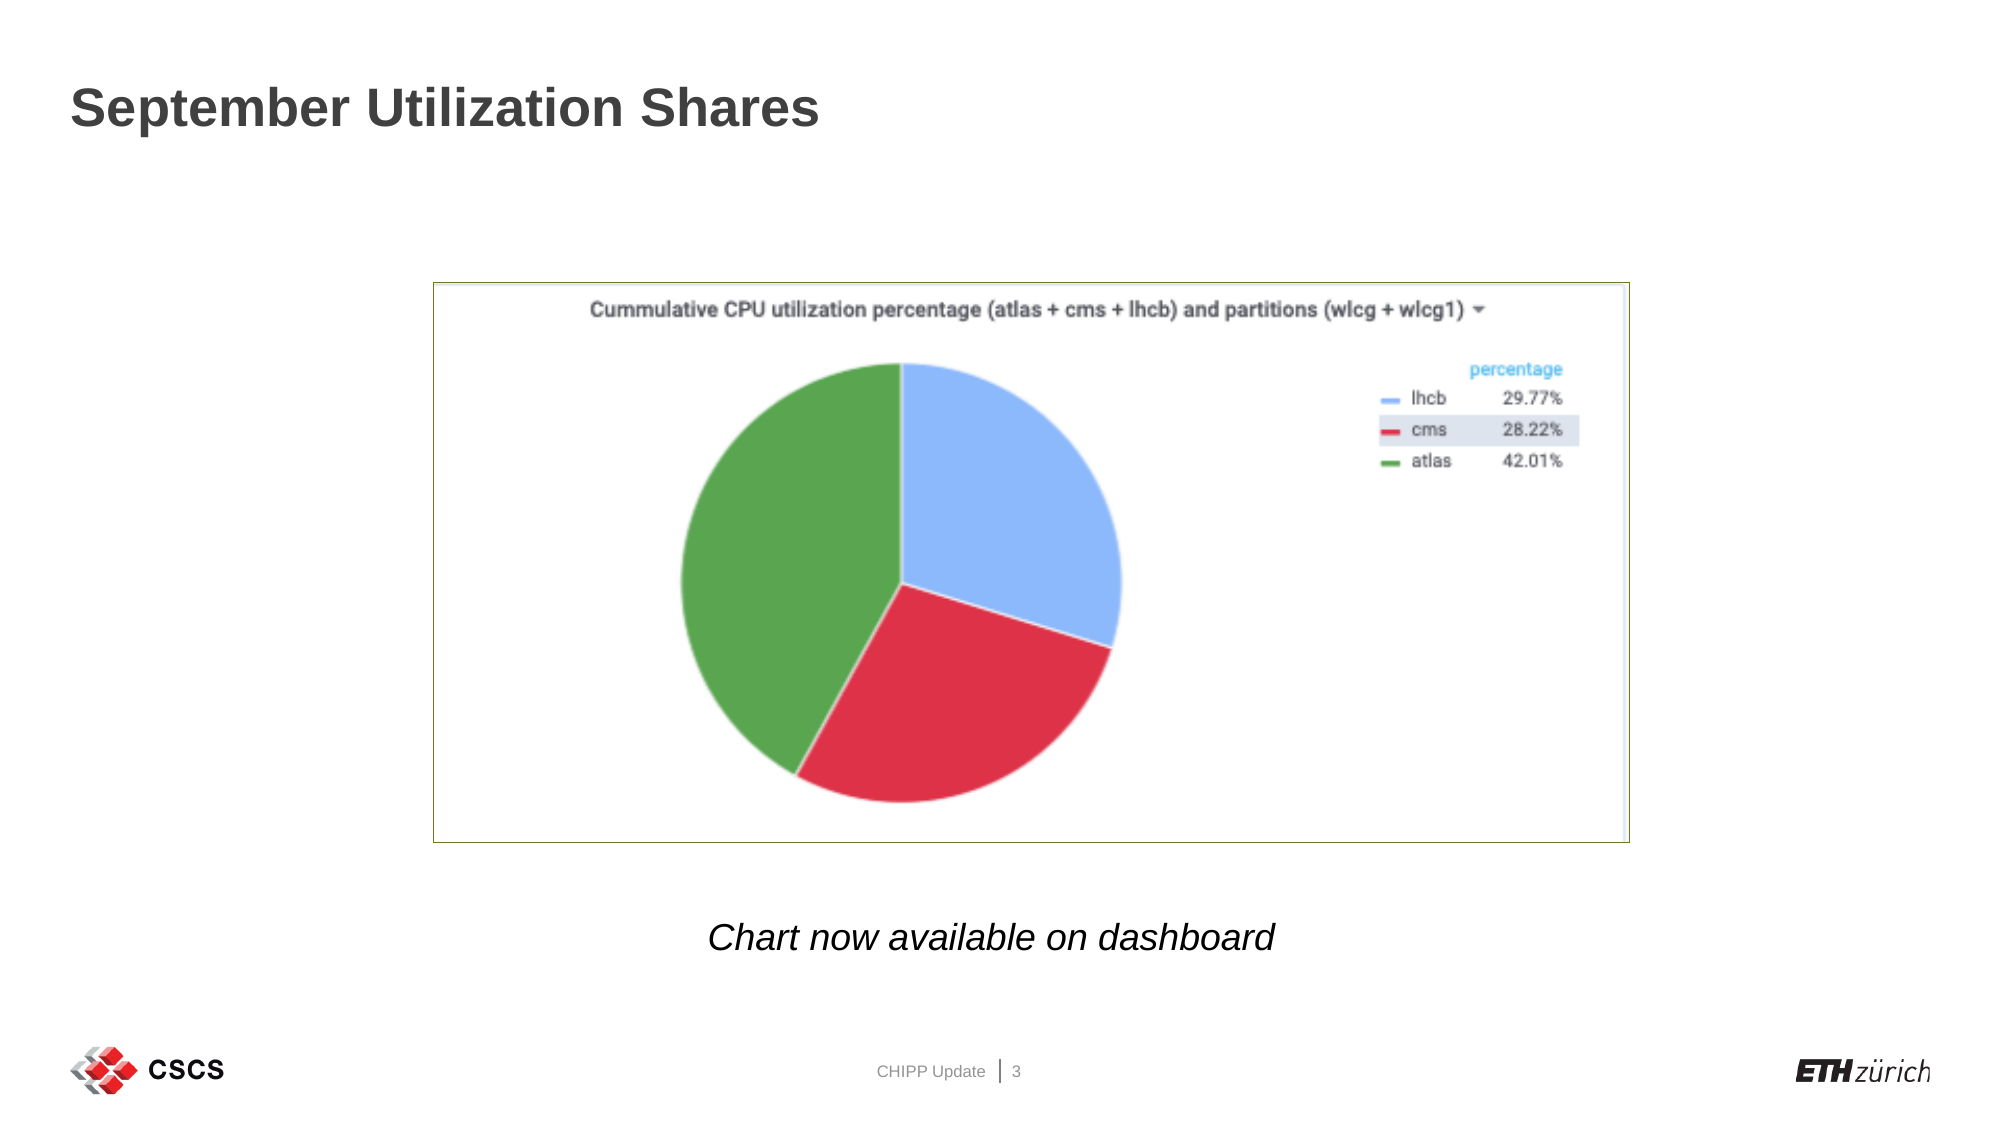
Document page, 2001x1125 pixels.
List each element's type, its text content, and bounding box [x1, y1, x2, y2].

slide_number 3 [999, 1059, 1063, 1083]
picture [433, 281, 1630, 843]
footer CHIPP Update [322, 1059, 998, 1083]
text_box Chart now available on dashboard [692, 905, 1390, 965]
title September Utilization Shares [70, 7, 1930, 149]
